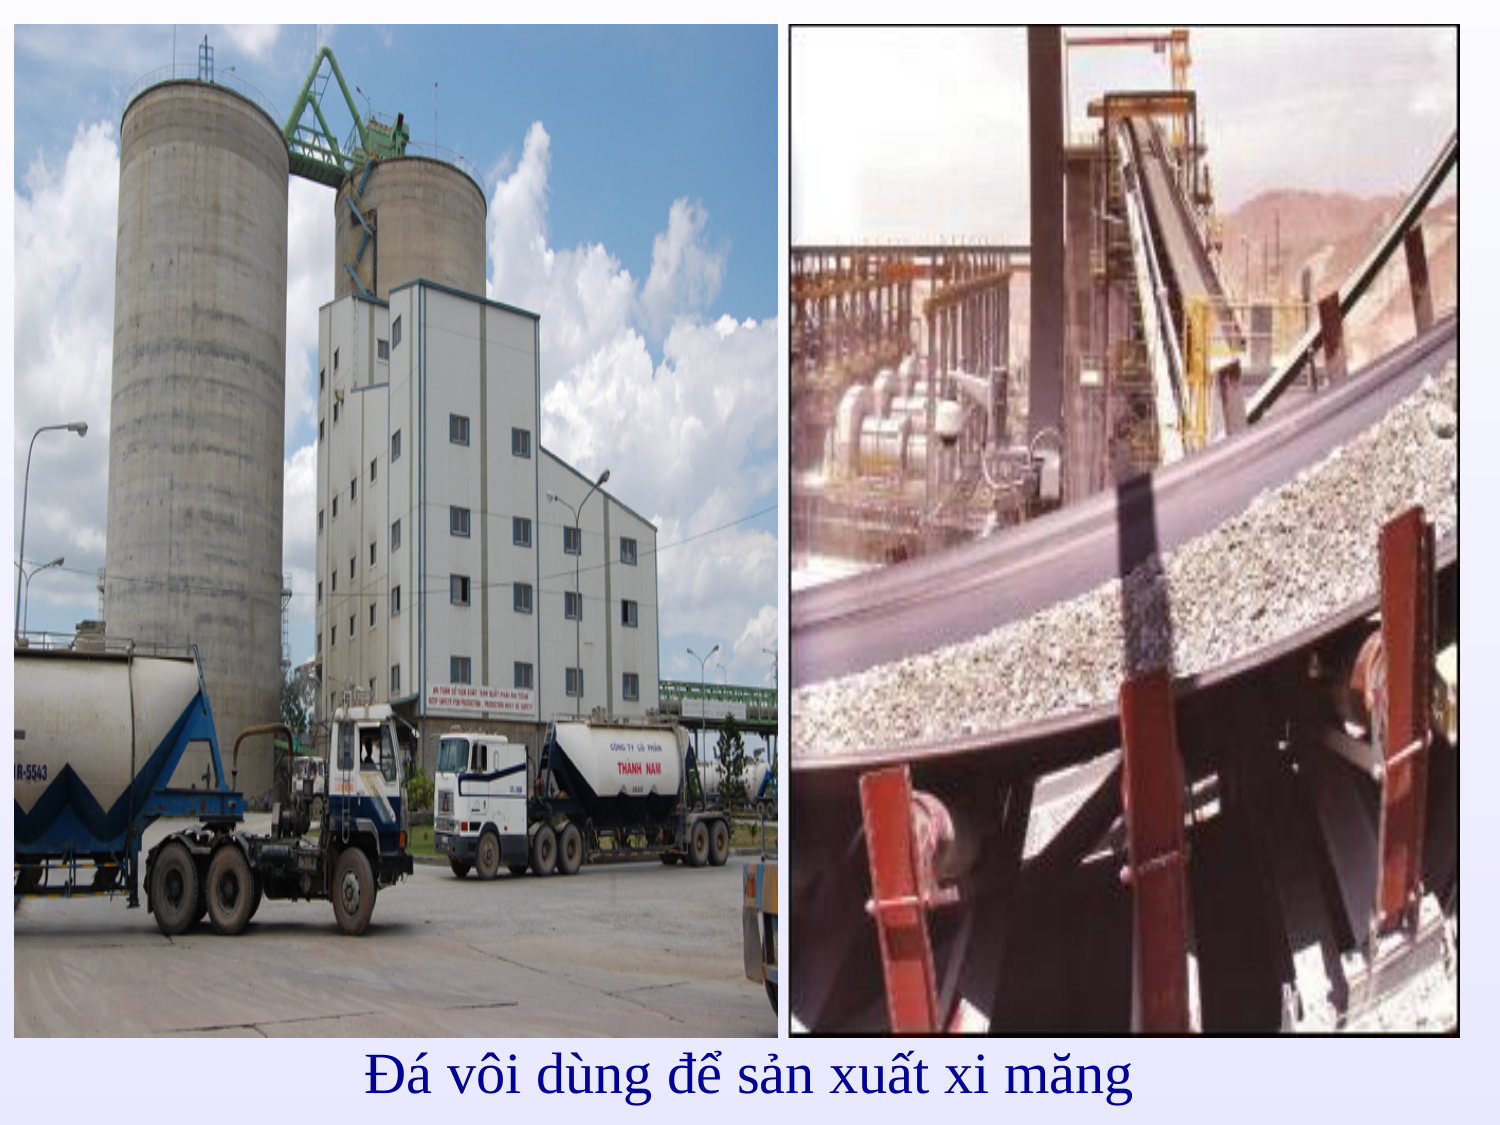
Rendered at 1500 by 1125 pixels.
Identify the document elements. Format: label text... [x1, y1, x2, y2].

picture [14, 24, 778, 1038]
picture [787, 24, 1460, 1038]
text_box Đá vôi dùng để sản xuất xi măng [349, 1042, 1188, 1113]
